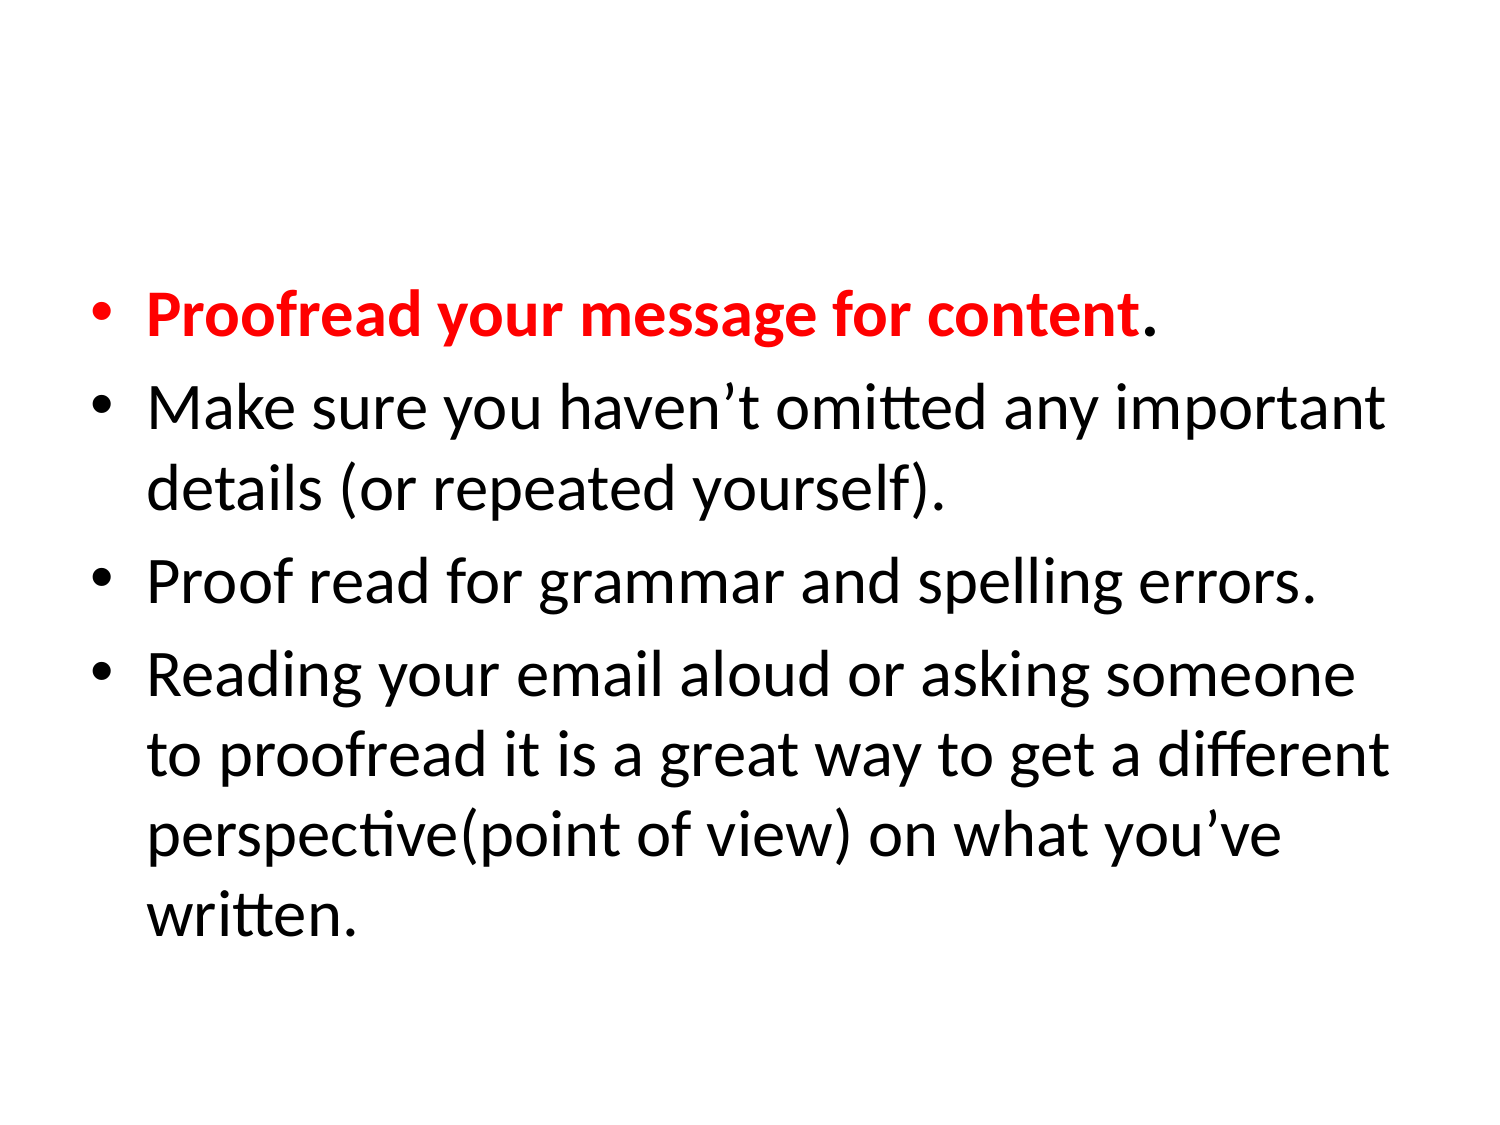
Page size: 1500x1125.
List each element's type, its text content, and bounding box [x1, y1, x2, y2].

list Proofread your message for content. Make sure you haven’t omitted any important details (or repeated yourself). Proof read for grammar and spelling errors. Reading your email aloud or asking someone to proofread it is a great way to get a different perspective(point of view) on what you’ve written. [75, 262, 1425, 1005]
